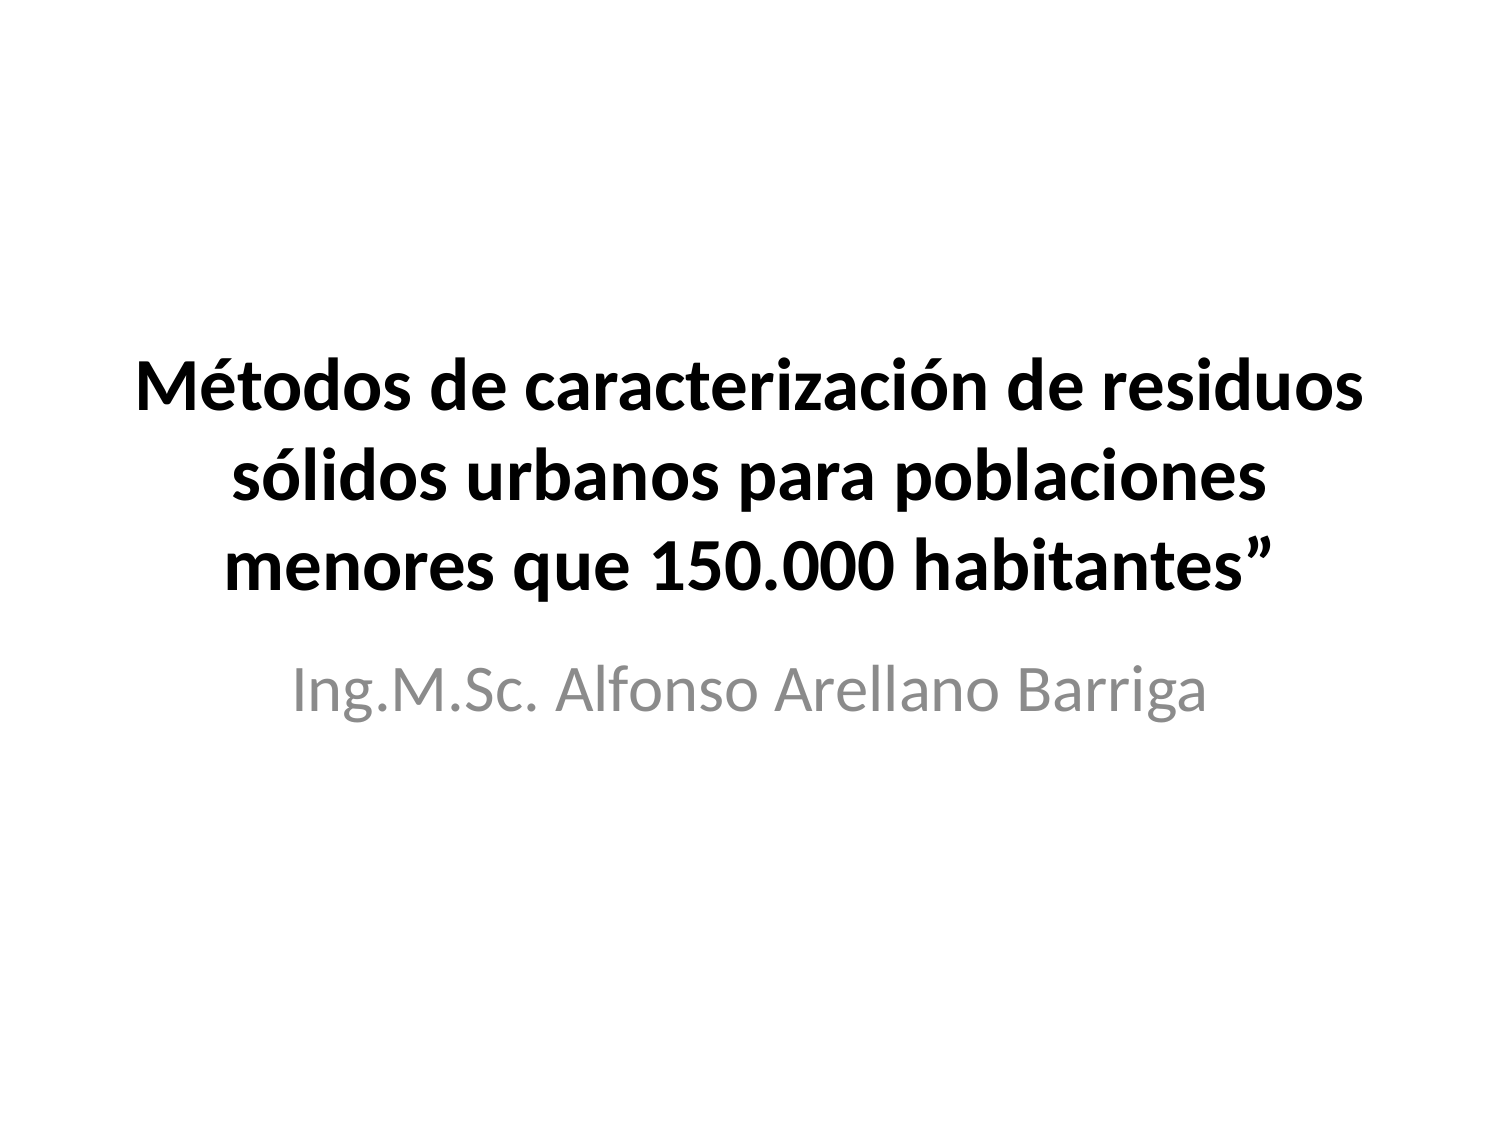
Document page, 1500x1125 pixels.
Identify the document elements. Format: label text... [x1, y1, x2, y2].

subtitle Ing.M.Sc. Alfonso Arellano Barriga [225, 637, 1275, 925]
title Métodos de caracterización de residuos sólidos urbanos para poblaciones menores que 150.000 habitantes” [112, 349, 1388, 591]
